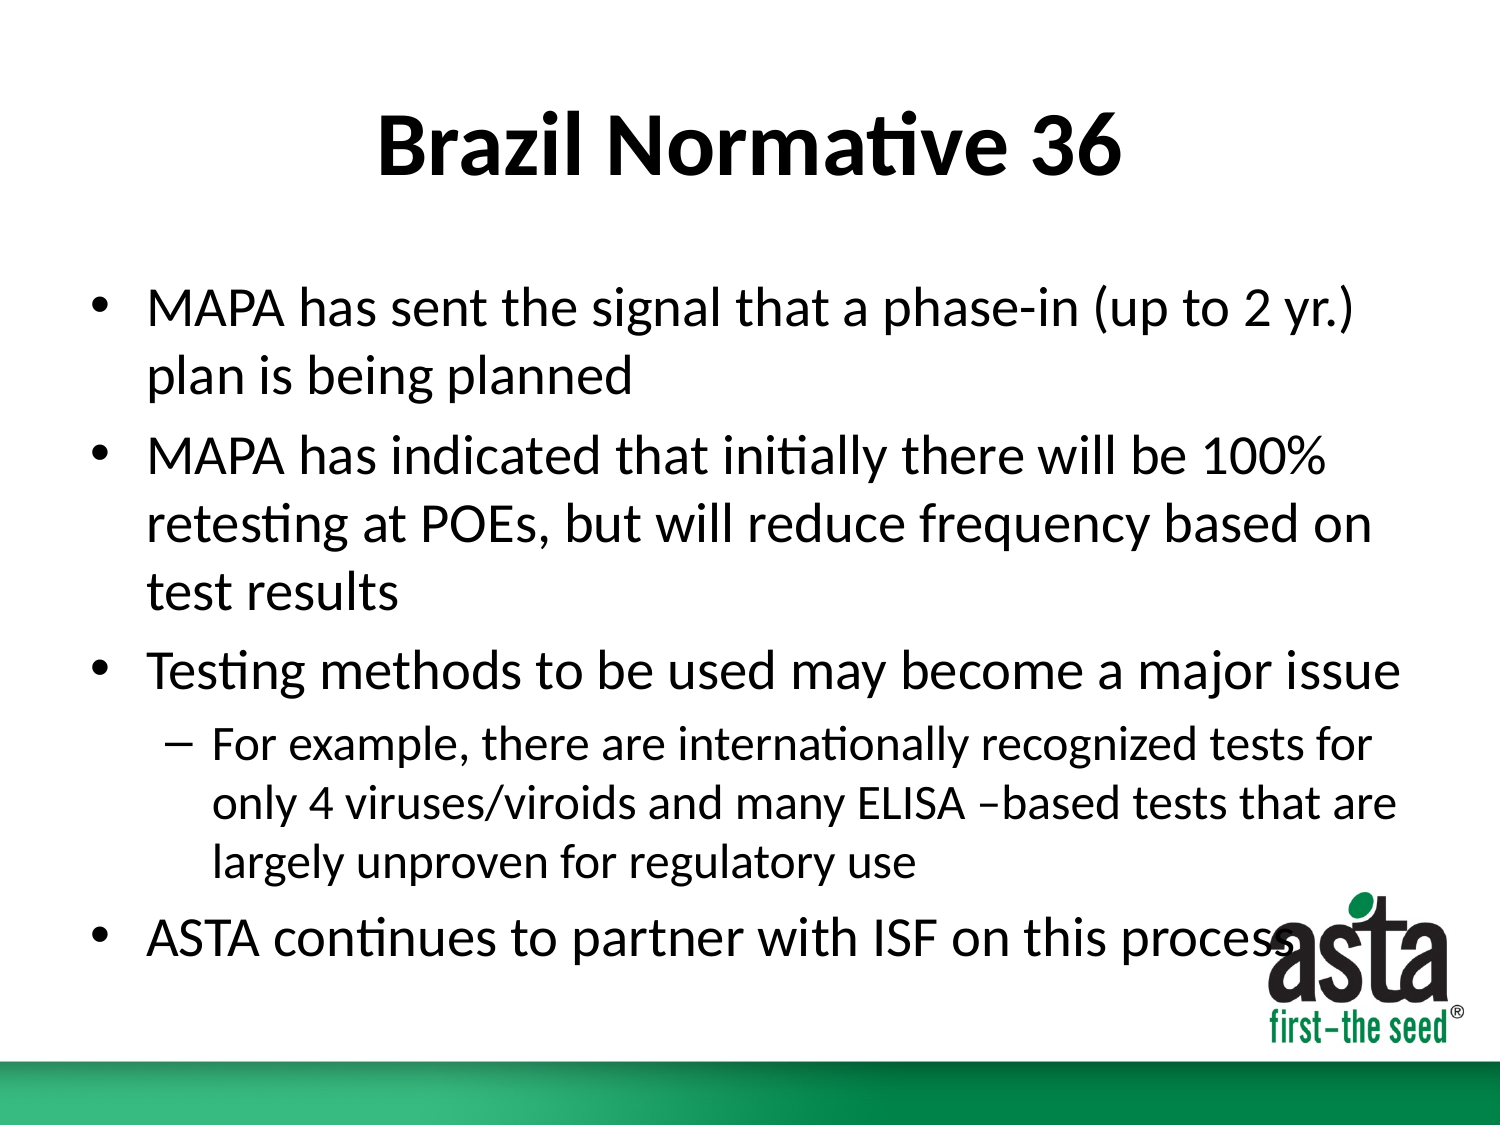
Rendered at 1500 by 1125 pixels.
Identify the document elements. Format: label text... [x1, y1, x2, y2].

title Brazil Normative 36 [75, 45, 1425, 233]
list MAPA has sent the signal that a phase-in (up to 2 yr.) plan is being planned MAPA has indicated that initially there will be 100% retesting at POEs, but will reduce frequency based on test results Testing methods to be used may become a major issue For example, there are internationally recognized tests for only 4 viruses/viroids and many ELISA –based tests that are largely unproven for regulatory use ASTA continues to partner with ISF on this process [75, 262, 1425, 1005]
picture [0, 0, 1500, 1125]
